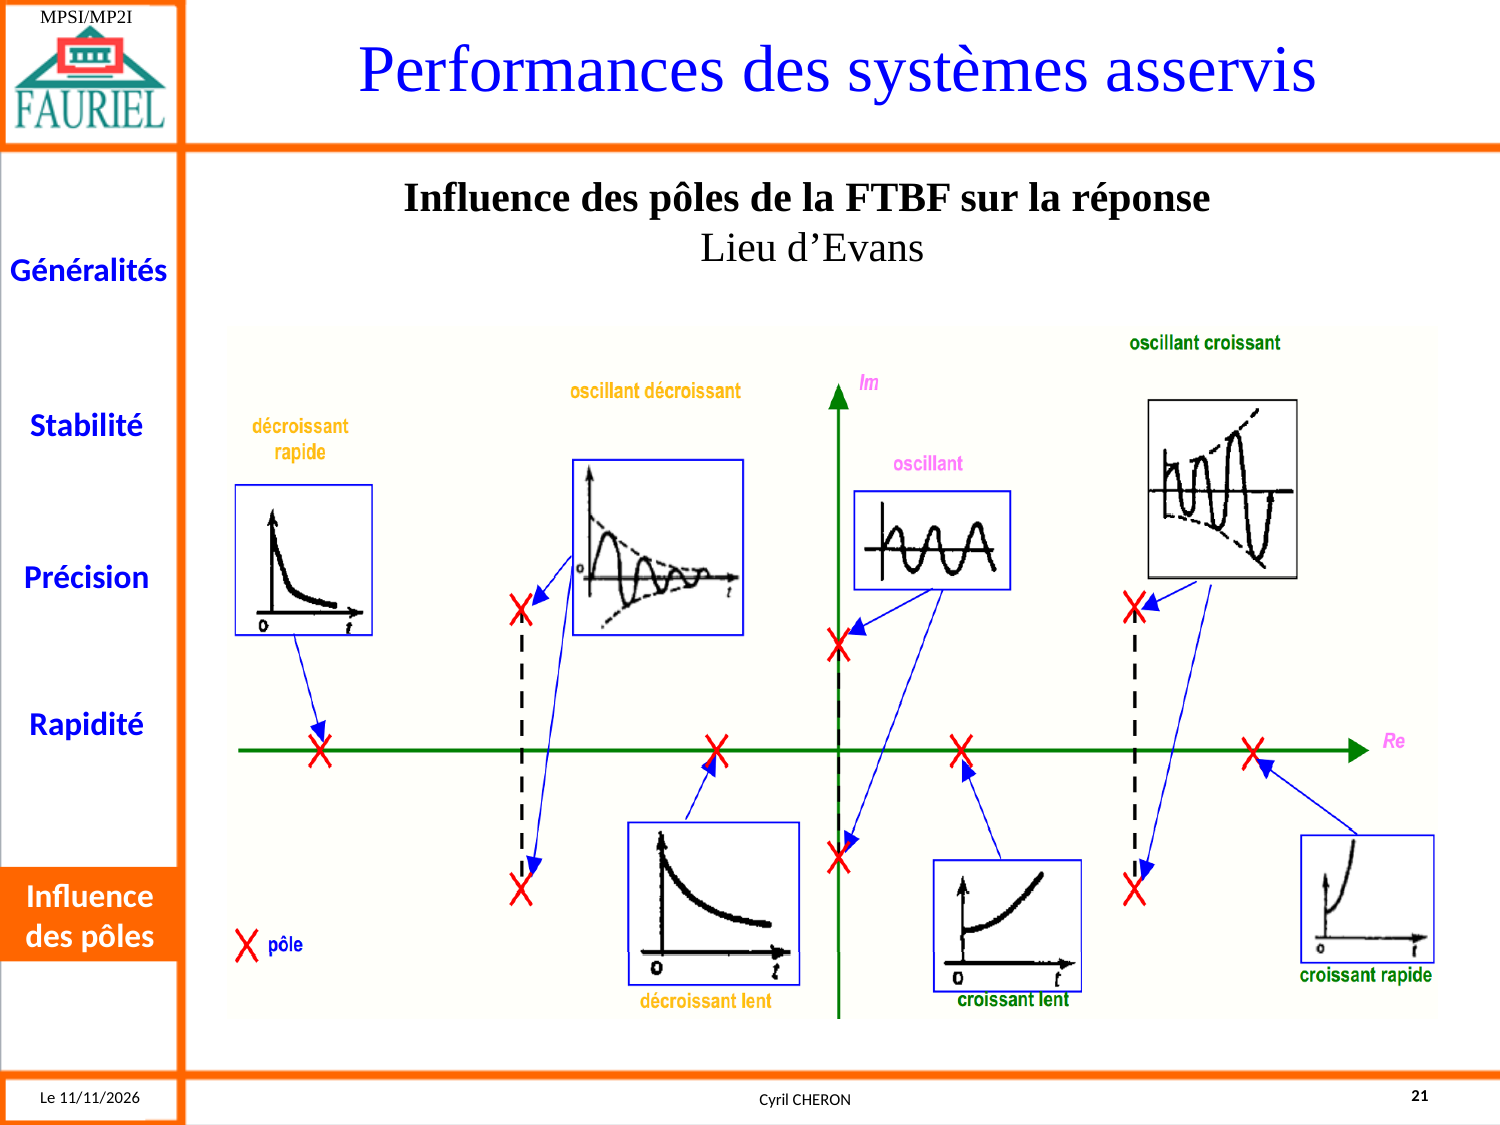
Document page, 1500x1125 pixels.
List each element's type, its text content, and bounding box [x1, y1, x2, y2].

text_box Influence des pôles [0, 866, 181, 962]
text_box Influence des pôles de la FTBF sur la réponse Lieu d’Evans [388, 162, 1237, 277]
picture [0, 0, 1500, 1125]
